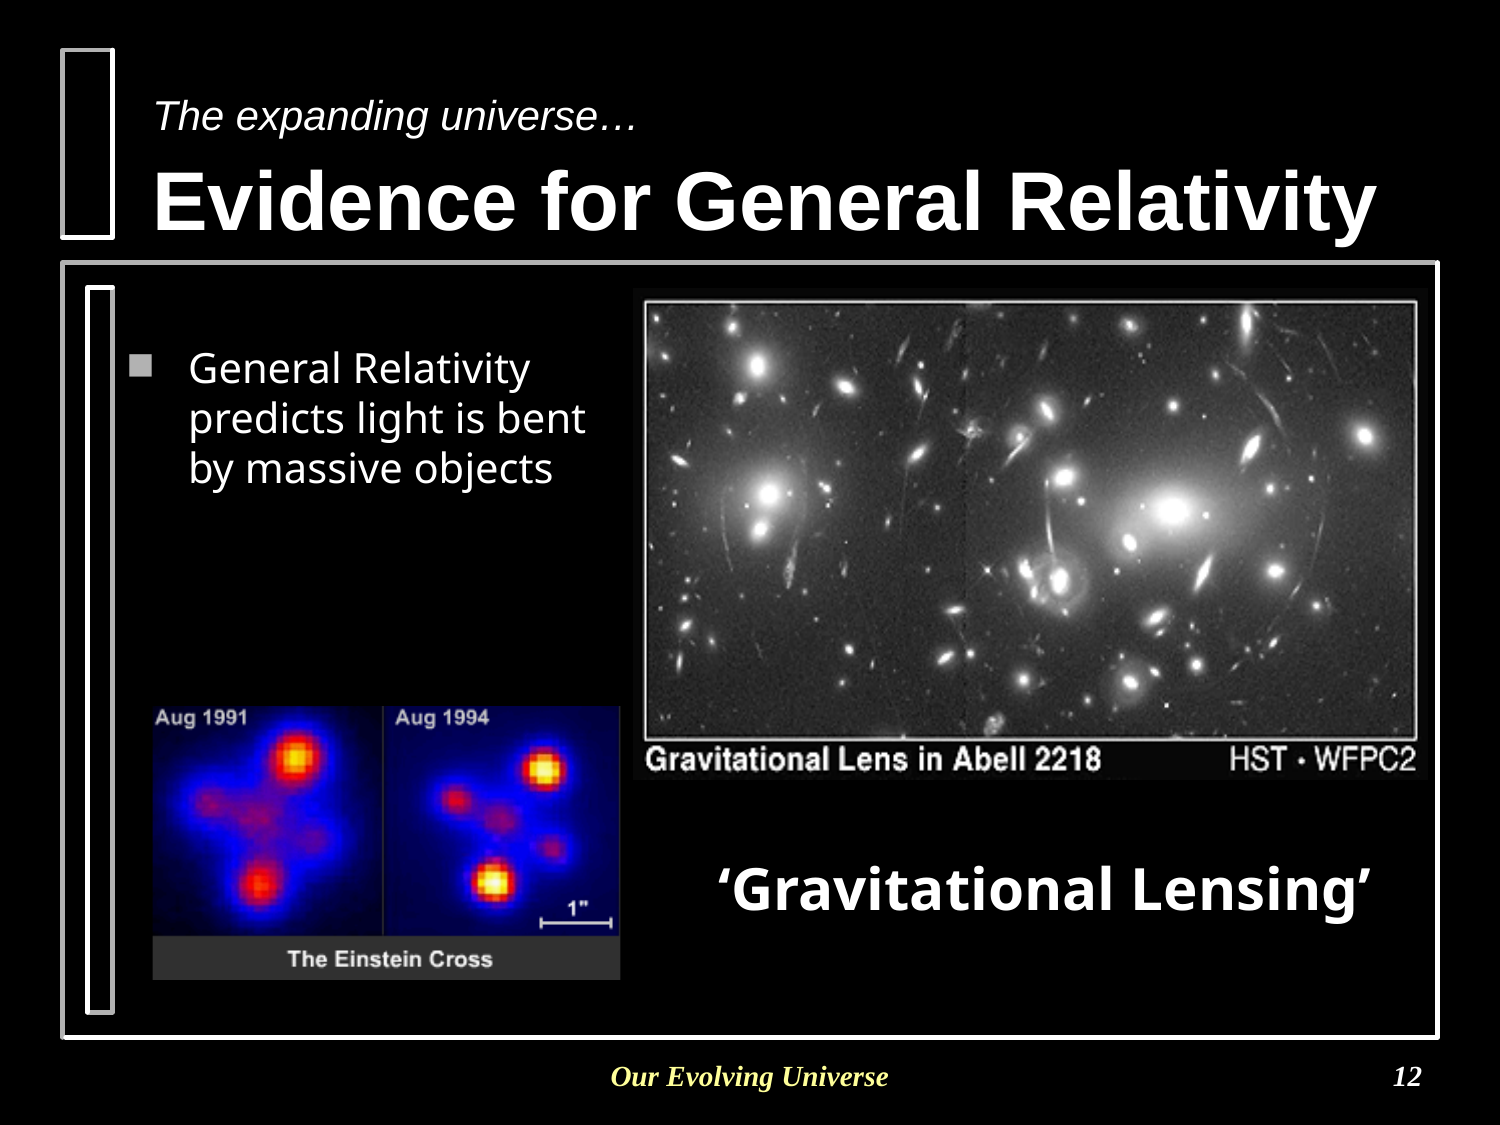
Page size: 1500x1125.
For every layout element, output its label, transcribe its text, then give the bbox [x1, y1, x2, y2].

footer Our Evolving Universe [512, 1036, 988, 1113]
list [152, 706, 621, 981]
list General Relativity predicts light is bent by massive objects [116, 281, 611, 659]
title The expanding universe… Evidence for General Relativity [137, 56, 1413, 238]
slide_number 12 [1124, 1036, 1438, 1113]
text_box ‘Gravitational Lensing’ [703, 845, 1386, 930]
picture [633, 288, 1428, 780]
